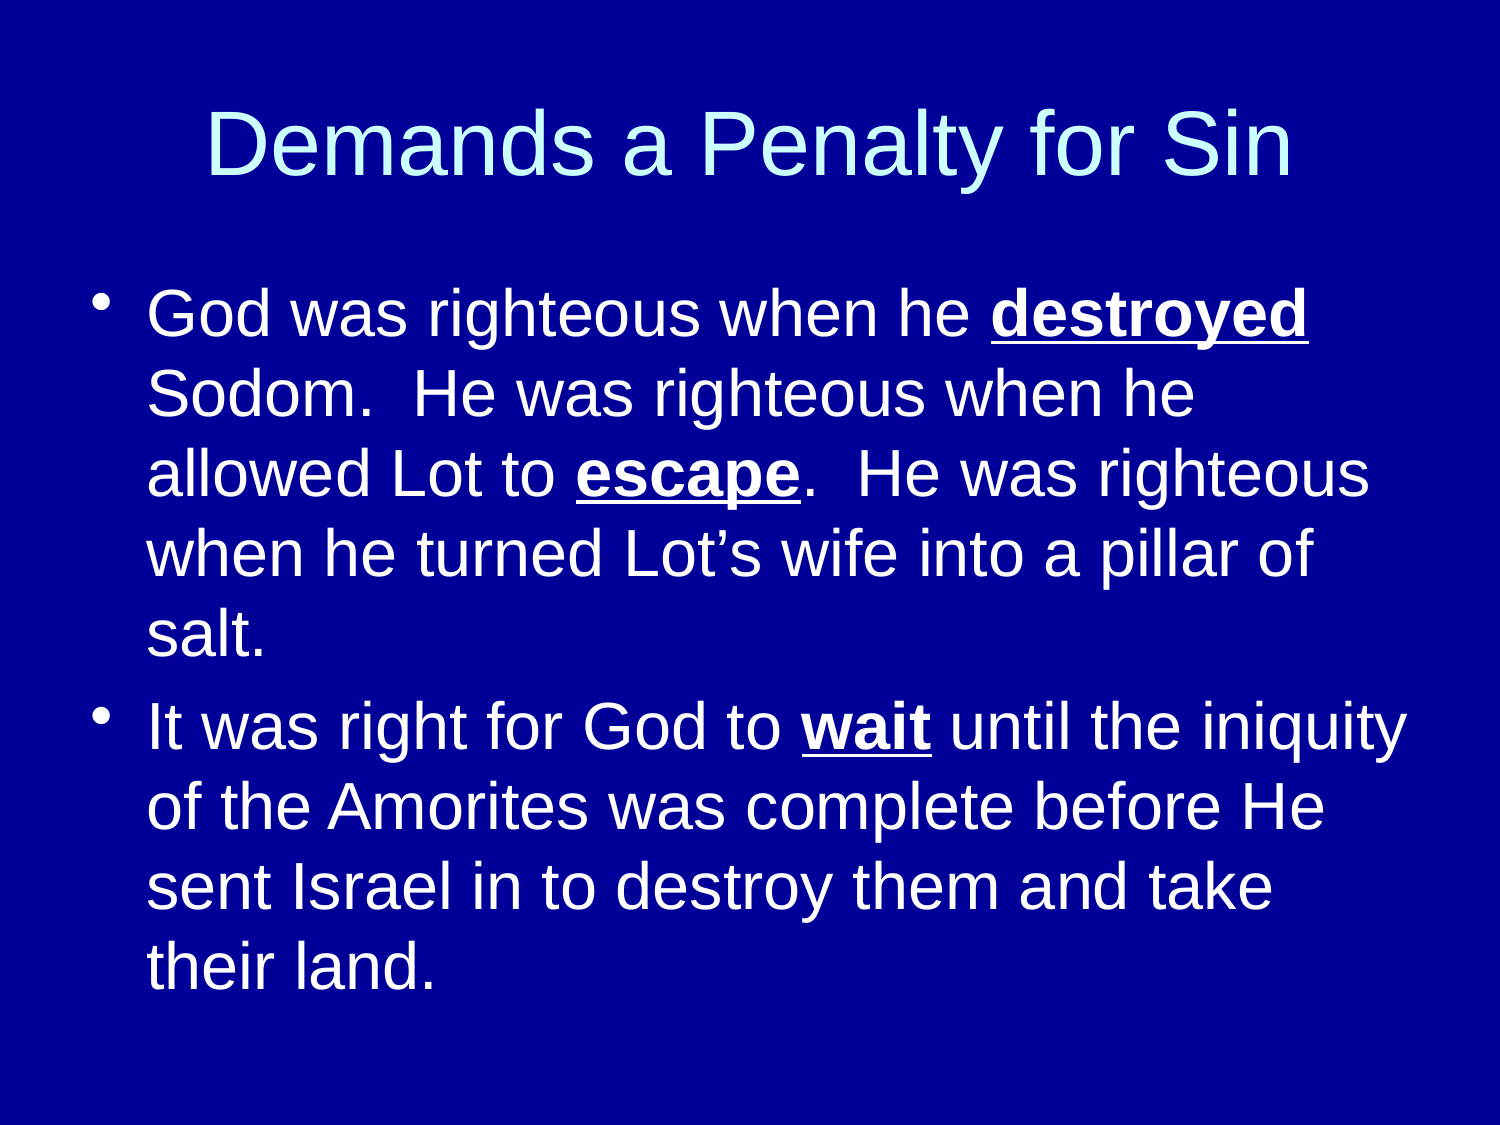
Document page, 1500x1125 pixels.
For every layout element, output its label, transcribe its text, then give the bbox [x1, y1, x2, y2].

list God was righteous when he destroyed Sodom. He was righteous when he allowed Lot to escape. He was righteous when he turned Lot’s wife into a pillar of salt. It was right for God to wait until the iniquity of the Amorites was complete before He sent Israel in to destroy them and take their land. [74, 262, 1426, 1006]
title Demands a Penalty for Sin [74, 44, 1426, 233]
